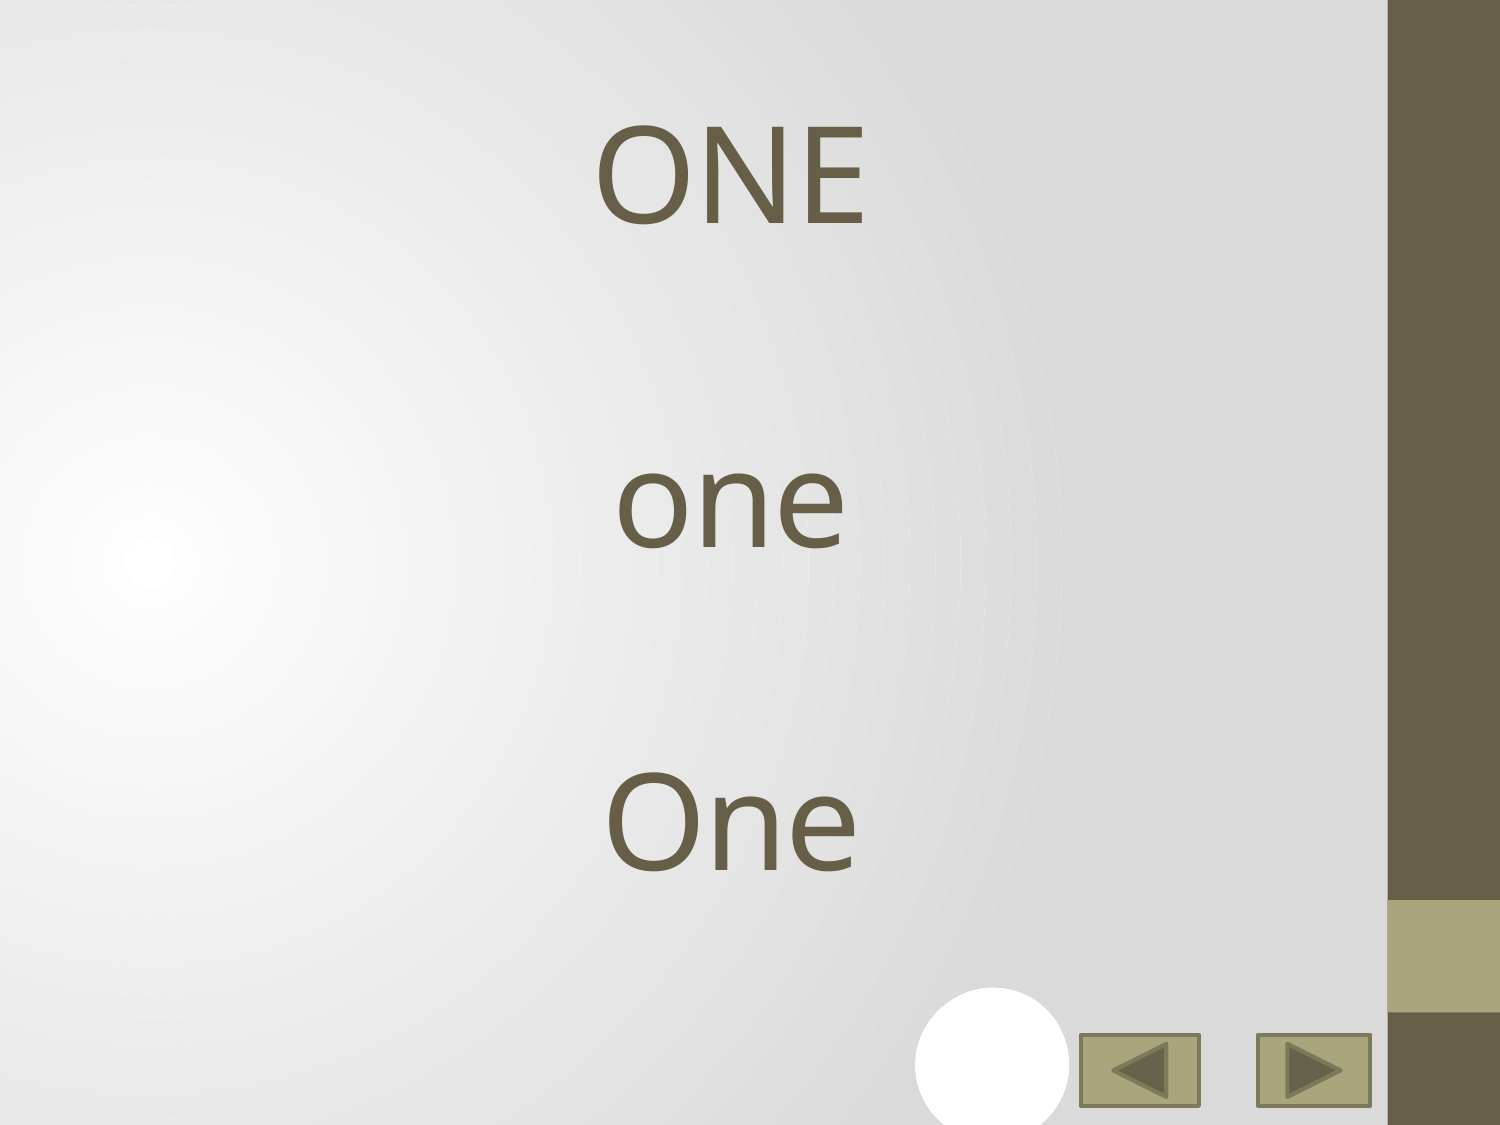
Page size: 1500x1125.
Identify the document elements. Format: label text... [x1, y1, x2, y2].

text_box [917, 987, 1069, 1125]
title ONE one One [112, 78, 1350, 906]
text_box [1079, 1033, 1201, 1108]
text_box [1256, 1033, 1372, 1108]
